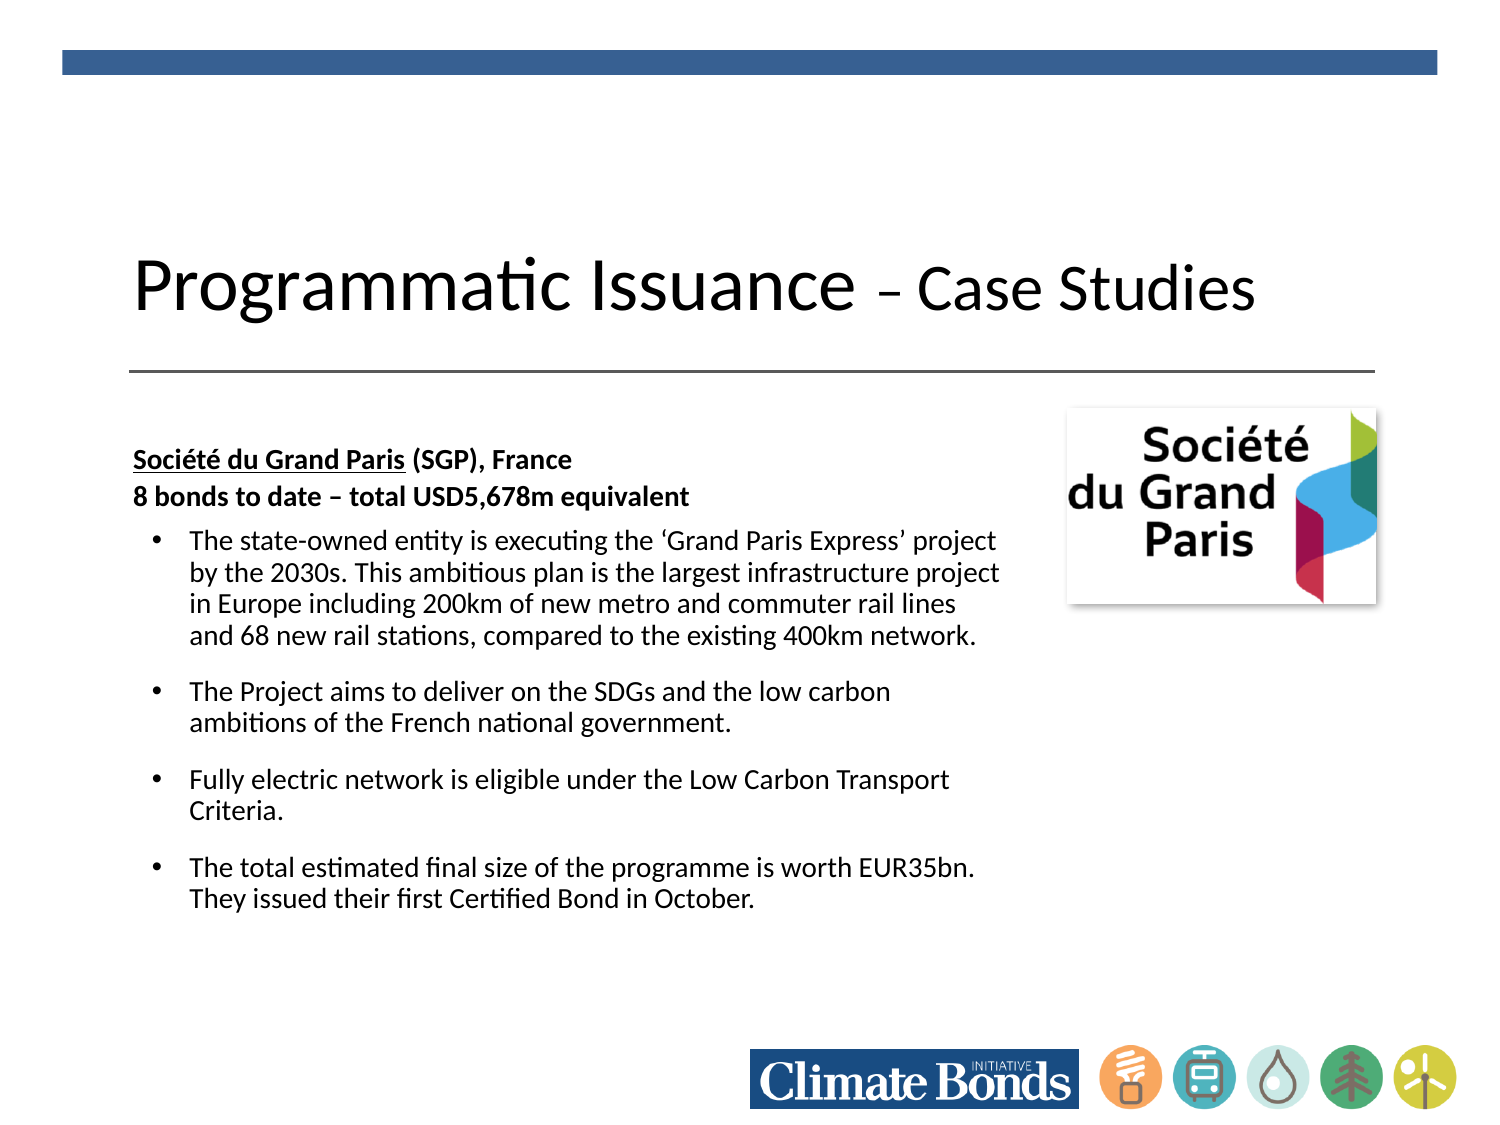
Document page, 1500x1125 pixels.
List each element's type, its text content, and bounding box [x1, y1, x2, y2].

picture [750, 1049, 1079, 1109]
title Programmatic Issuance – Case Studies [117, 160, 1422, 335]
picture [1093, 1045, 1463, 1113]
picture [1066, 408, 1377, 605]
list Société du Grand Paris (SGP), France 8 bonds to date – total USD5,678m equivalent The state-owned entity is executing the ‘Grand Paris Express’ project by the 2030s. This ambitious plan is the largest infrastructure project in Europe including 200km of new metro and commuter rail lines and 68 new rail stations, compared to the existing 400km network. The Project aims to deliver on the SDGs and the low carbon ambitions of the French national government. Fully electric network is eligible under the Low Carbon Transport Criteria. The total estimated final size of the programme is worth EUR35bn. They issued their first Certified Bond in October. [117, 436, 1022, 1012]
